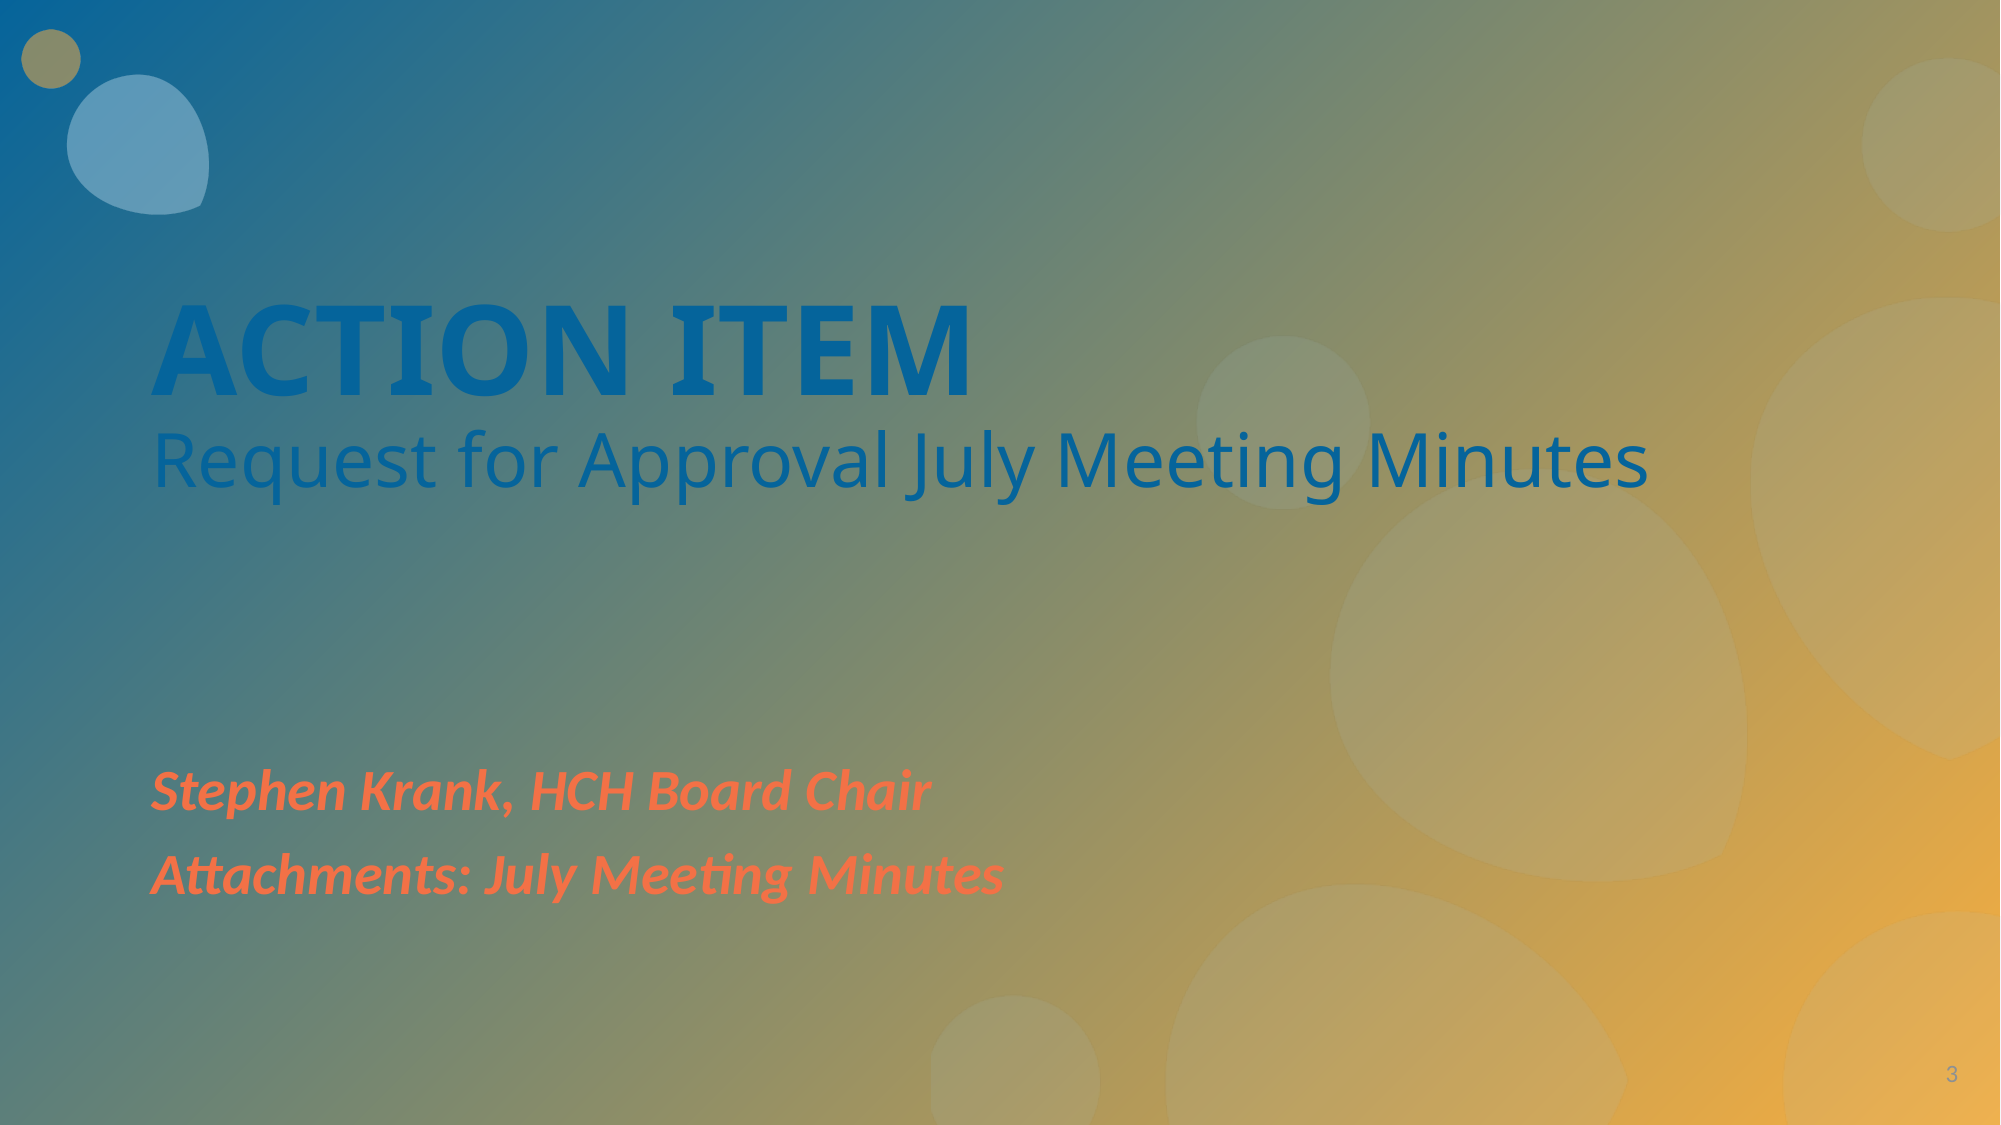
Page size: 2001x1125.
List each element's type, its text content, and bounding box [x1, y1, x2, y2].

text_box ACTION ITEM Request for Approval July Meeting Minutes [136, 280, 1862, 607]
picture [21, 29, 209, 215]
text_box Stephen Krank, HCH Board Chair Attachments: July Meeting Minutes [136, 752, 1862, 999]
slide_number 3 [1412, 1042, 1974, 1103]
